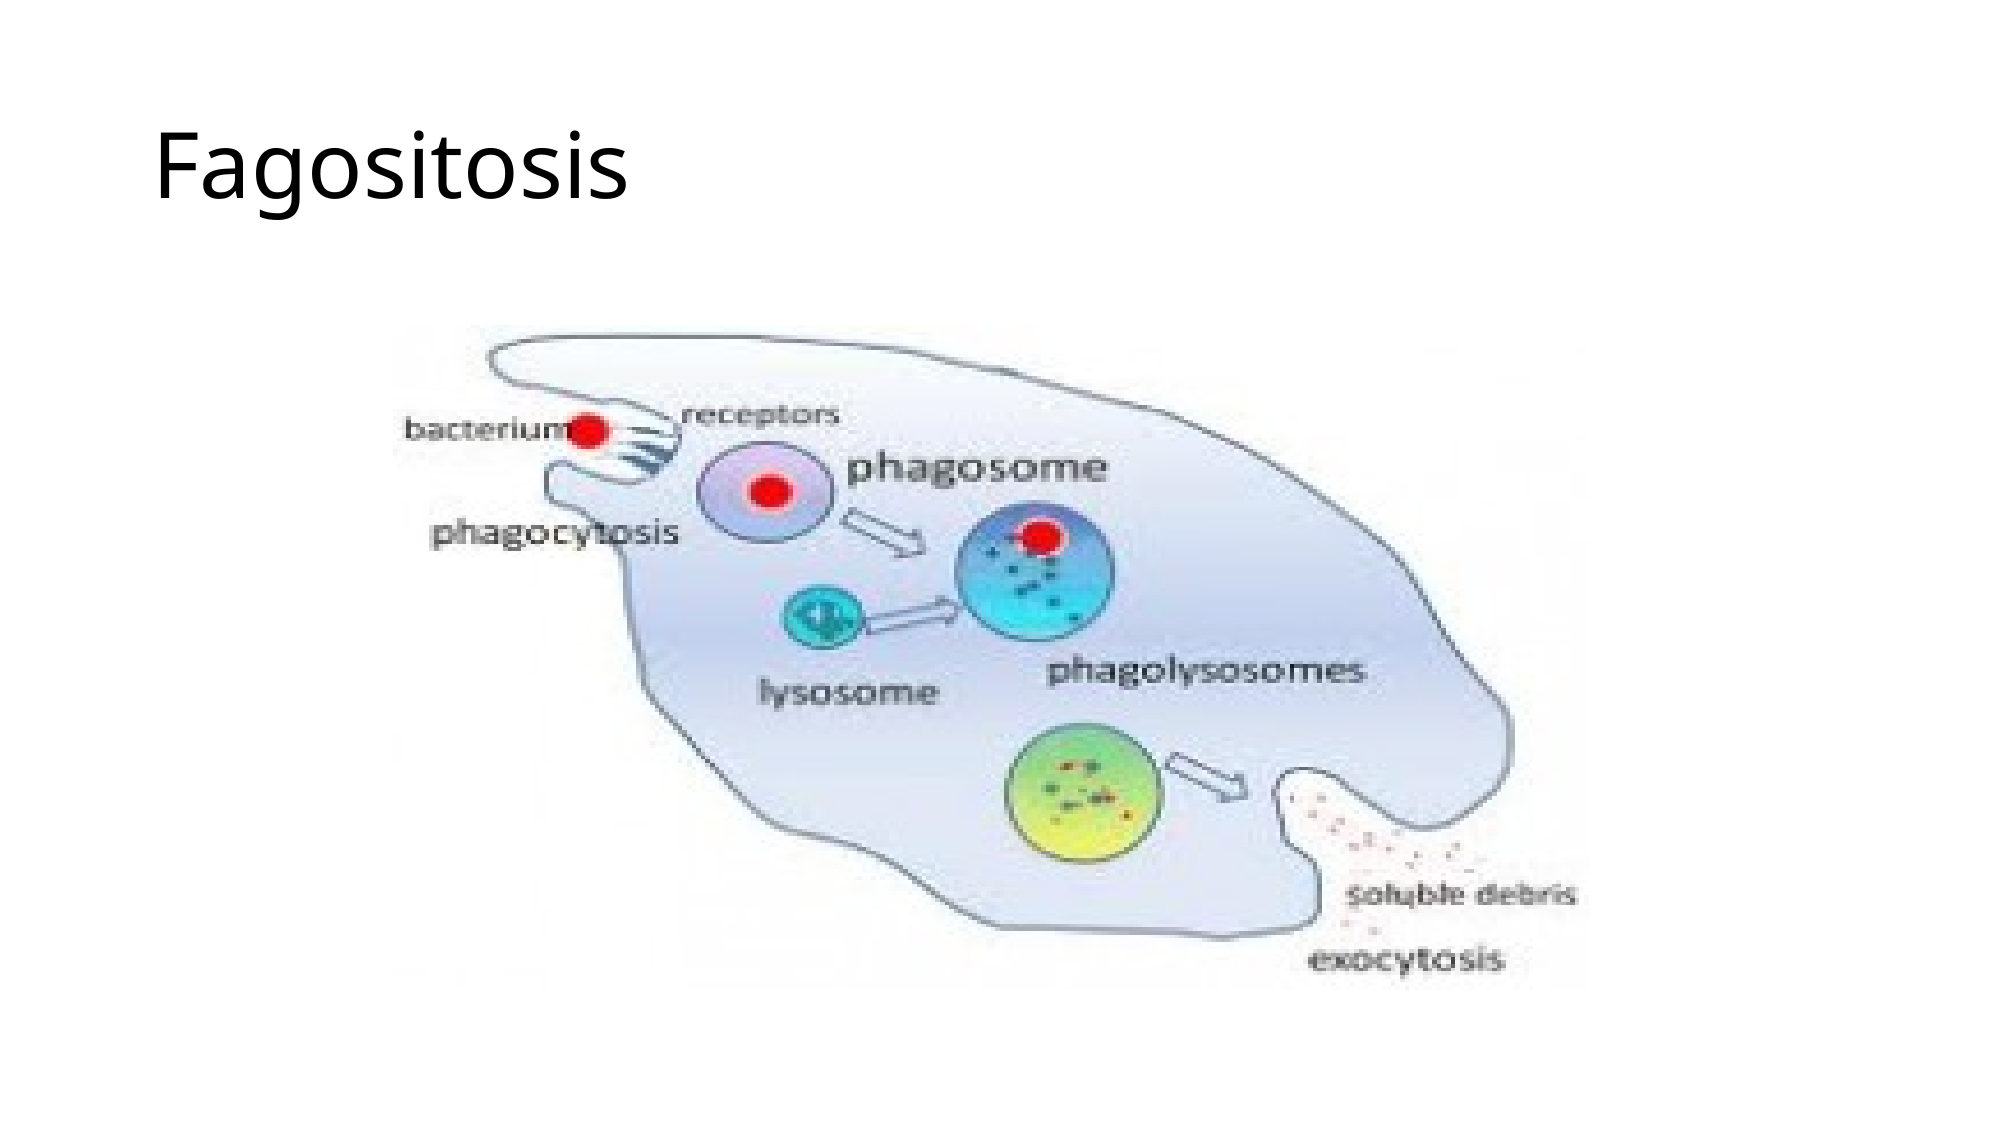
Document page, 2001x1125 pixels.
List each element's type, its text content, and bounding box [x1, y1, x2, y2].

picture [393, 325, 1589, 990]
title Fagositosis [137, 59, 1863, 278]
